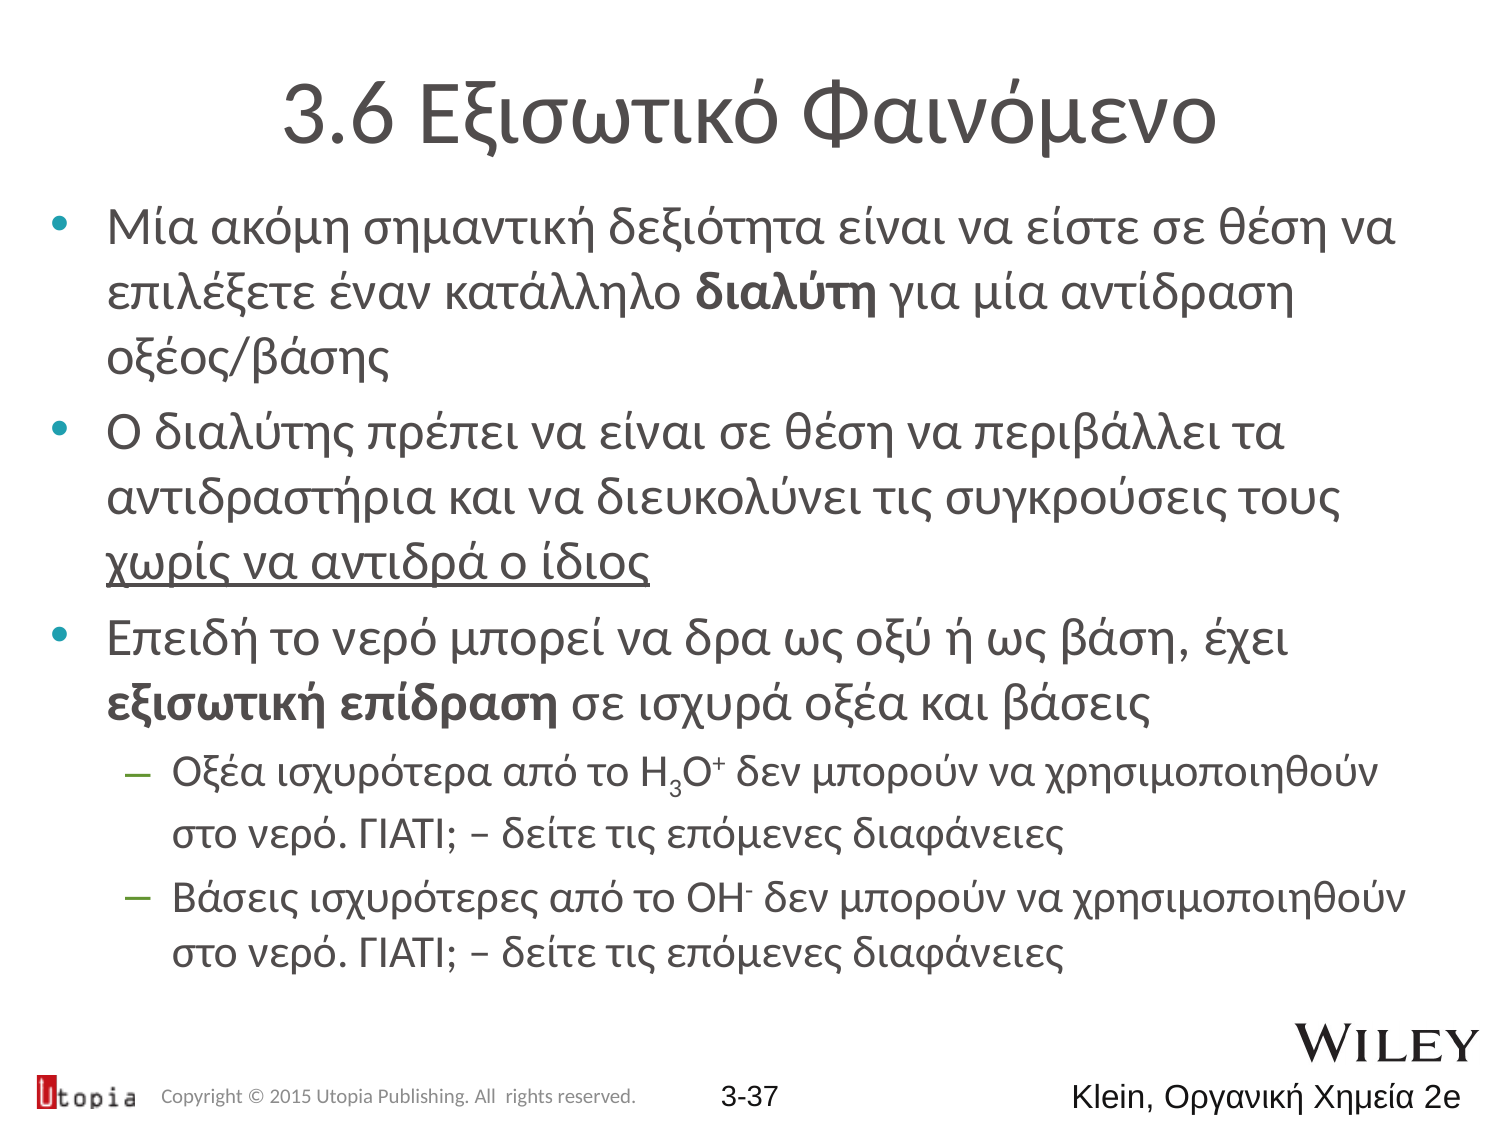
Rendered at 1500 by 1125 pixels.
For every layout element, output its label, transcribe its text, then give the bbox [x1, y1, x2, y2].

picture [1292, 1021, 1480, 1065]
title 3.6 Εξισωτικό Φαινόμενο [74, 31, 1426, 182]
list Μία ακόμη σημαντική δεξιότητα είναι να είστε σε θέση να επιλέξετε έναν κατάλληλο διαλύτη για μία αντίδραση οξέος/βάσης Ο διαλύτης πρέπει να είναι σε θέση να περιβάλλει τα αντιδραστήρια και να διευκολύνει τις συγκρούσεις τους χωρίς να αντιδρά ο ίδιος Επειδή το νερό μπορεί να δρα ως οξύ ή ως βάση, έχει εξισωτική επίδραση σε ισχυρά οξέα και βάσεις Οξέα ισχυρότερα από το H3O+ δεν μπορούν να χρησιμοποιηθούν στο νερό. ΓΙΑΤΙ; – δείτε τις επόμενες διαφάνειες Βάσεις ισχυρότερες από το OH- δεν μπορούν να χρησιμοποιηθούν στο νερό. ΓΙΑΤΙ; – δείτε τις επόμενες διαφάνειες [34, 182, 1467, 1061]
slide_number Copyright © 2015 Utopia Publishing. All rights reserved. [146, 1065, 575, 1125]
slide_number 3-37 [575, 1065, 925, 1125]
footer Klein, Οργανική Χημεία 2e [1010, 1065, 1486, 1125]
